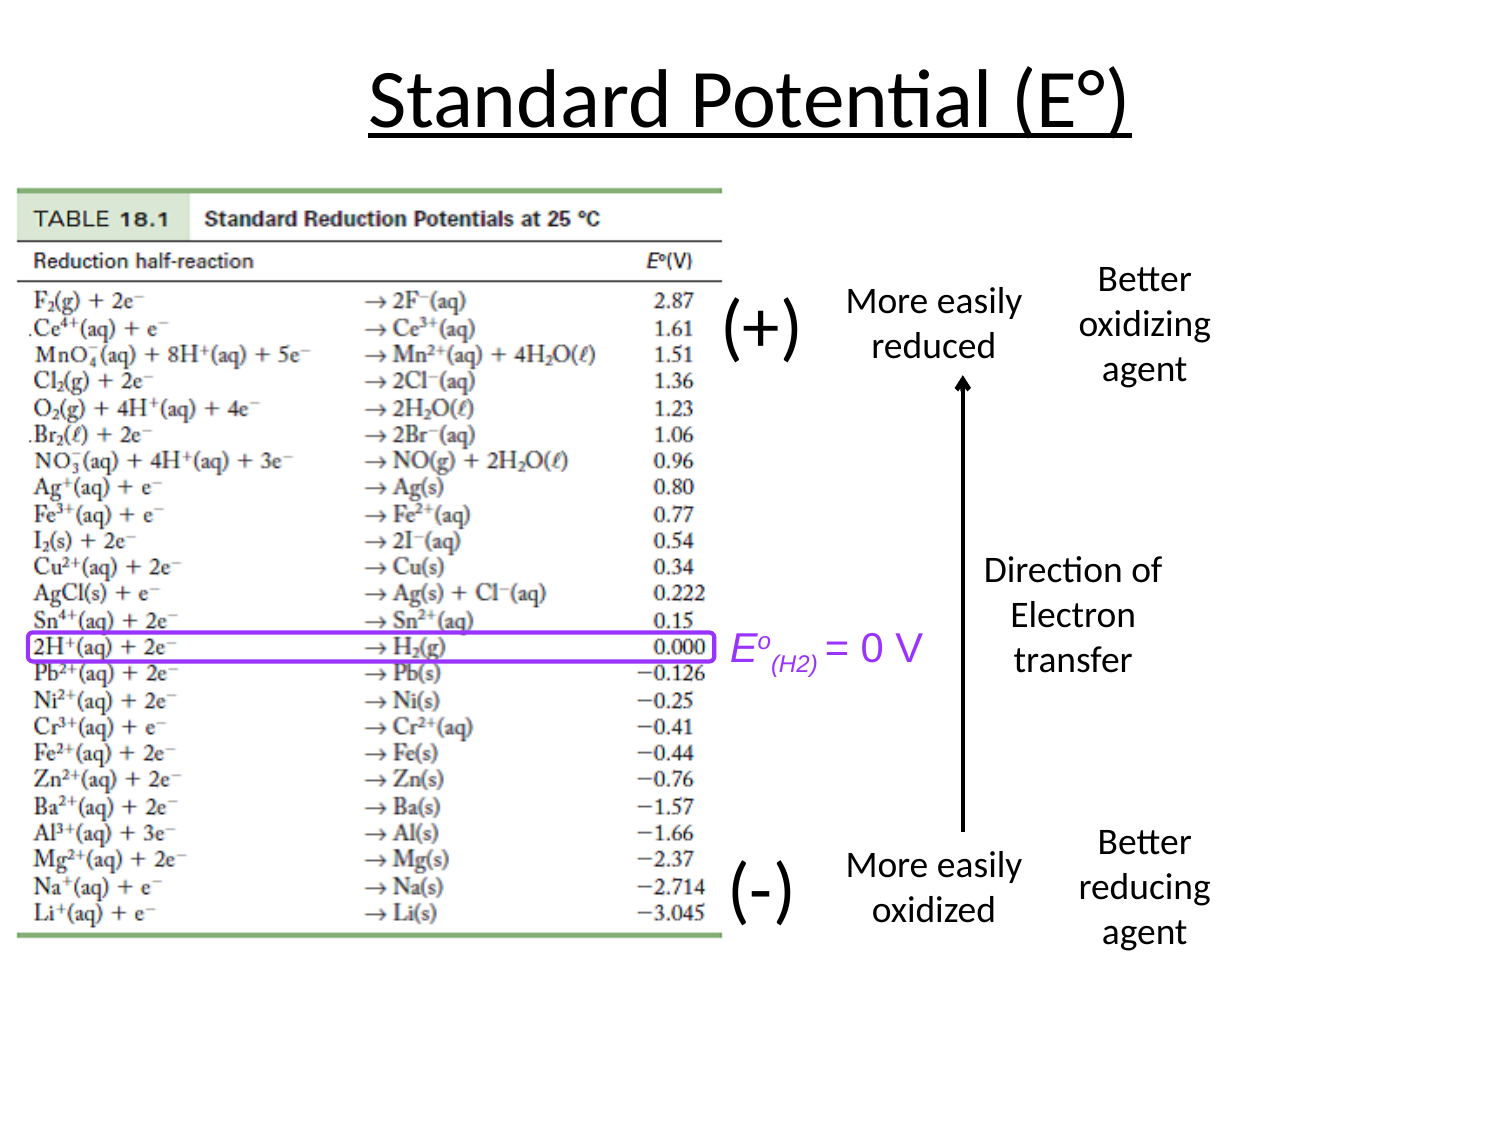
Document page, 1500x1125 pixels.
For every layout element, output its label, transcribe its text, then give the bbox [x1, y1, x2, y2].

text_box More easily reduced [872, 269, 1034, 374]
text_box Direction of Electron transfer [968, 537, 1184, 687]
text_box Standard Potential (E°) [0, 0, 1500, 188]
picture [13, 185, 724, 940]
text_box Eo(H2) = 0 V [727, 613, 939, 685]
text_box Better reducing agent [1034, 809, 1256, 960]
text_box More easily oxidized [872, 832, 1034, 937]
text_box (+) [727, 269, 872, 375]
text_box Better oxidizing agent [1034, 246, 1256, 397]
text_box (-) [727, 832, 872, 938]
